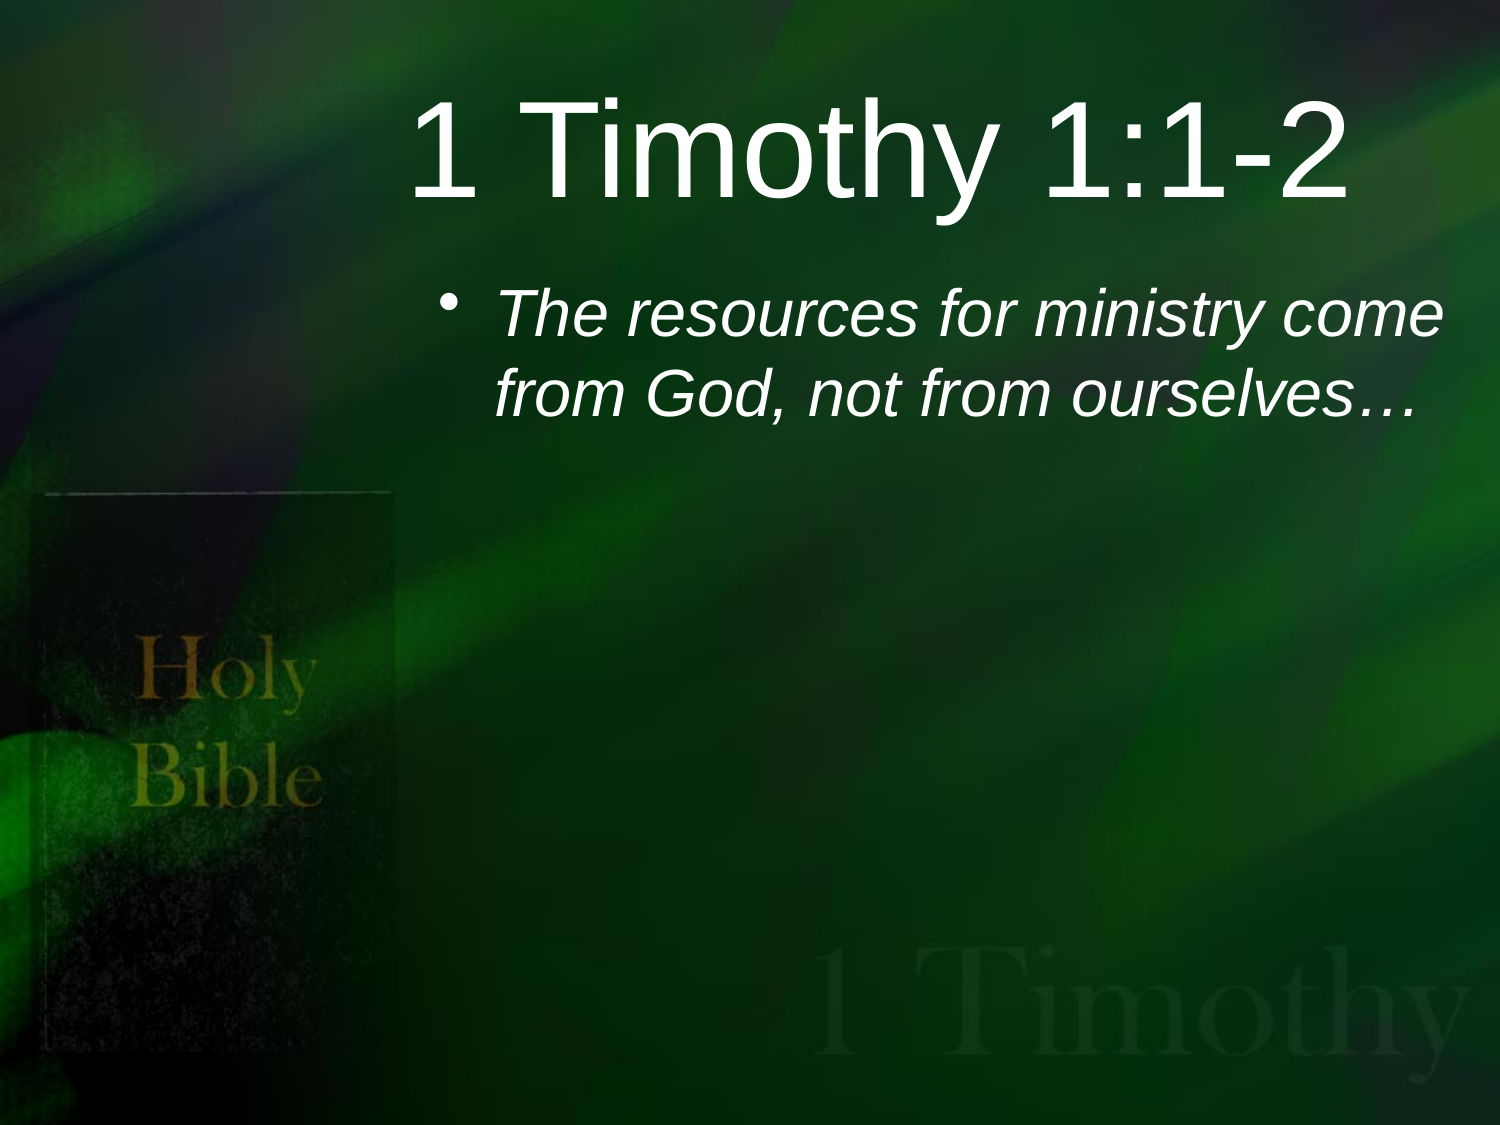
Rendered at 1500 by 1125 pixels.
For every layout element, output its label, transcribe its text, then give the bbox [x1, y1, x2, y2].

list The resources for ministry come from God, not from ourselves… [423, 262, 1480, 1005]
picture [0, 0, 1500, 1125]
title 1 Timothy 1:1-2 [390, 45, 1480, 233]
